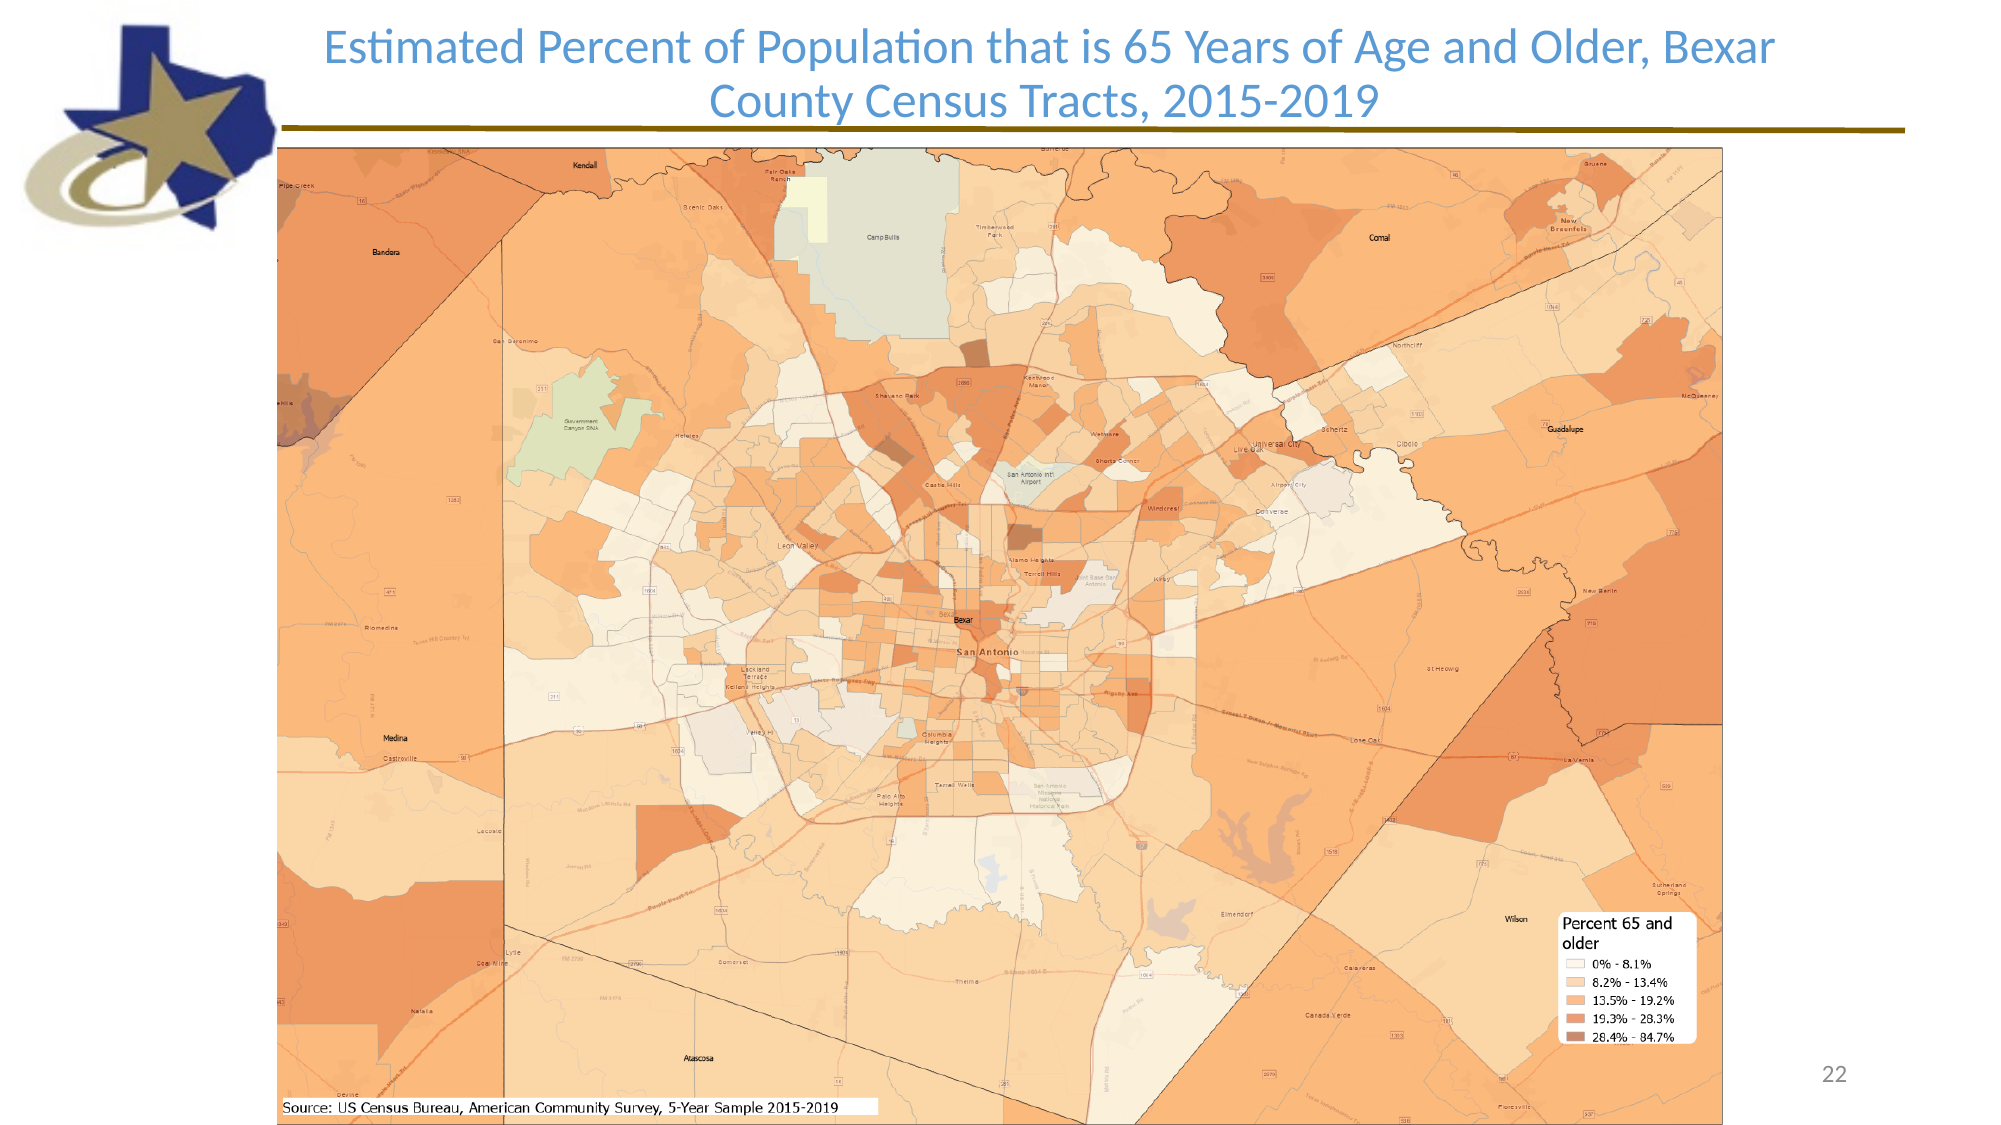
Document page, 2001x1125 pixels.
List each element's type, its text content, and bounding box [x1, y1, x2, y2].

text_box Estimated Percent of Population that is 65 Years of Age and Older, Bexar County Census Tracts, 2015-2019 [280, 13, 1821, 126]
slide_number 22 [1723, 1042, 1863, 1103]
picture [20, 0, 1723, 1125]
